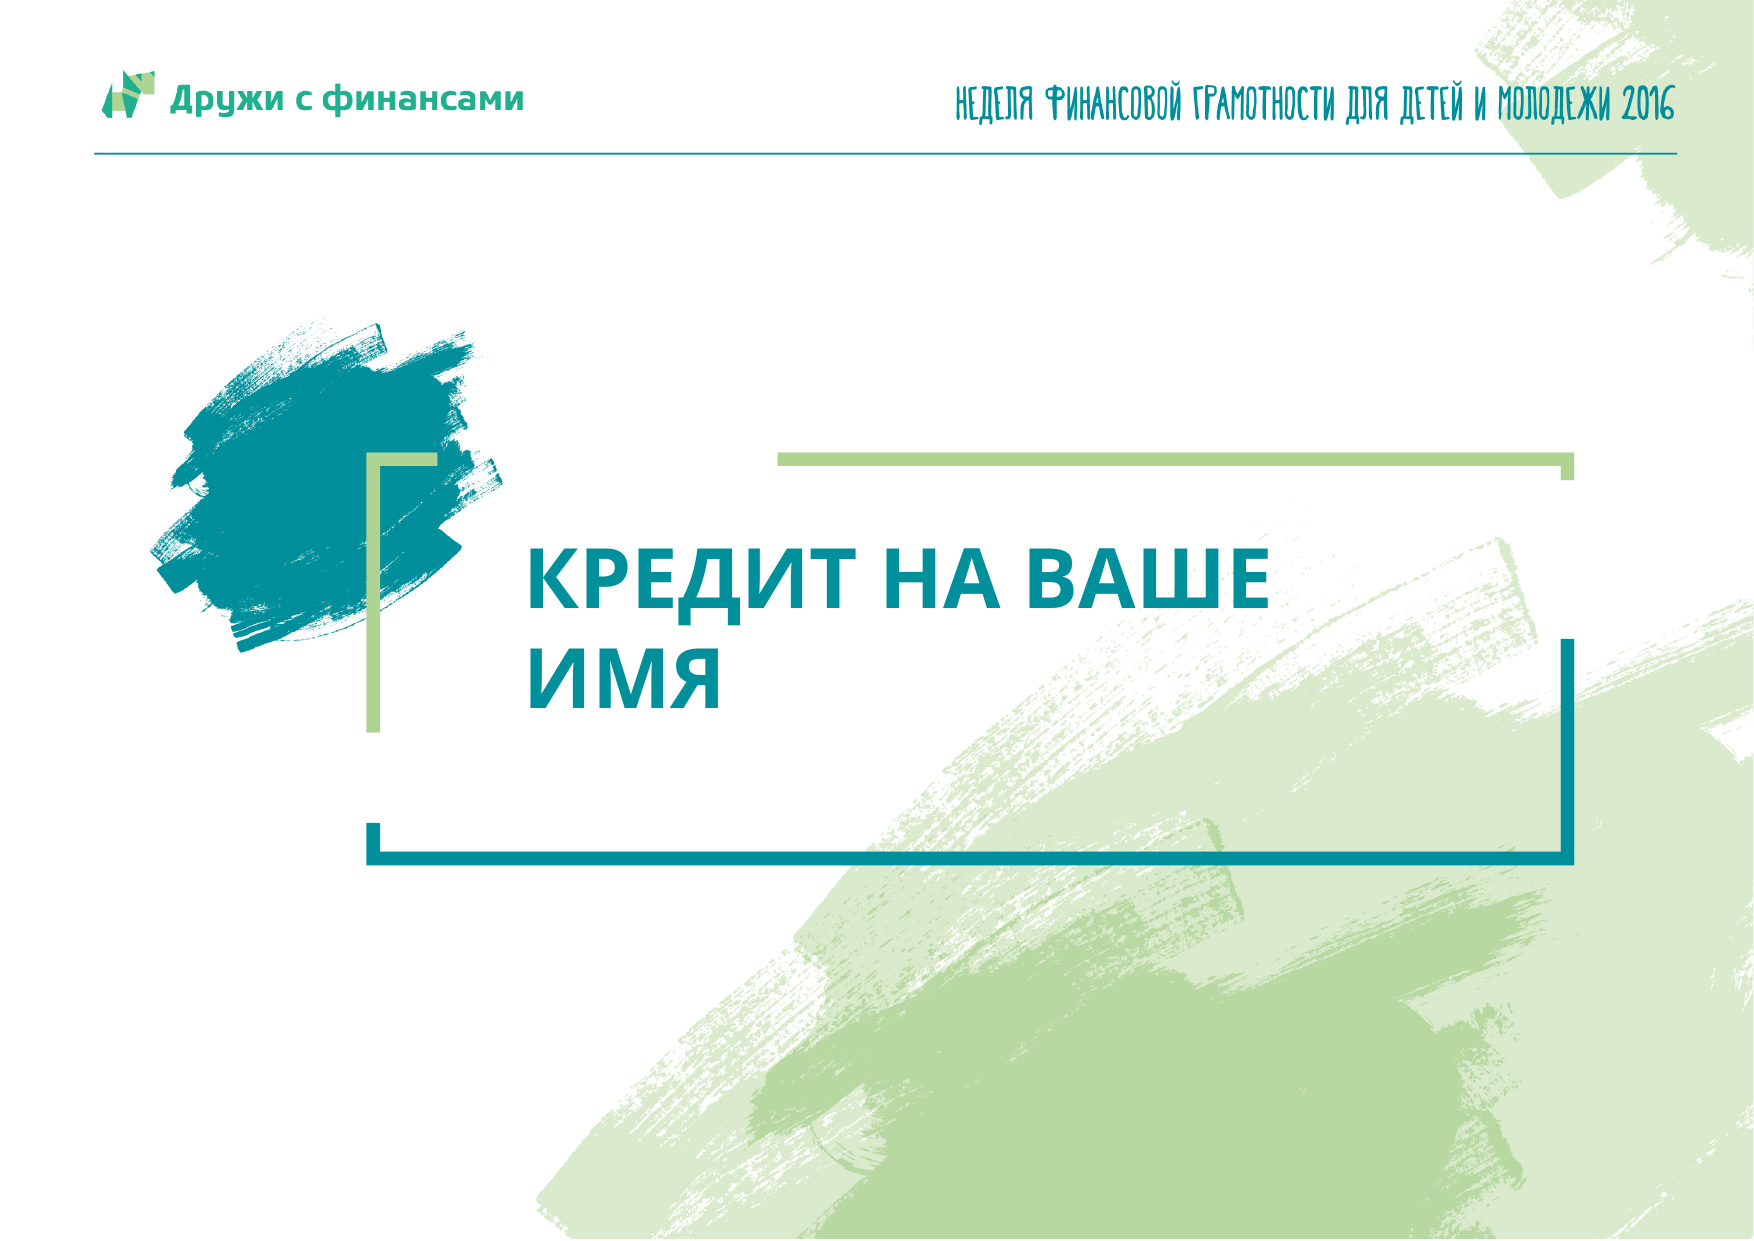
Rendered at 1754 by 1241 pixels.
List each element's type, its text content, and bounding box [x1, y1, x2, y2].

picture [0, 0, 1754, 1239]
title Кредит на ваше имя [507, 516, 1502, 813]
